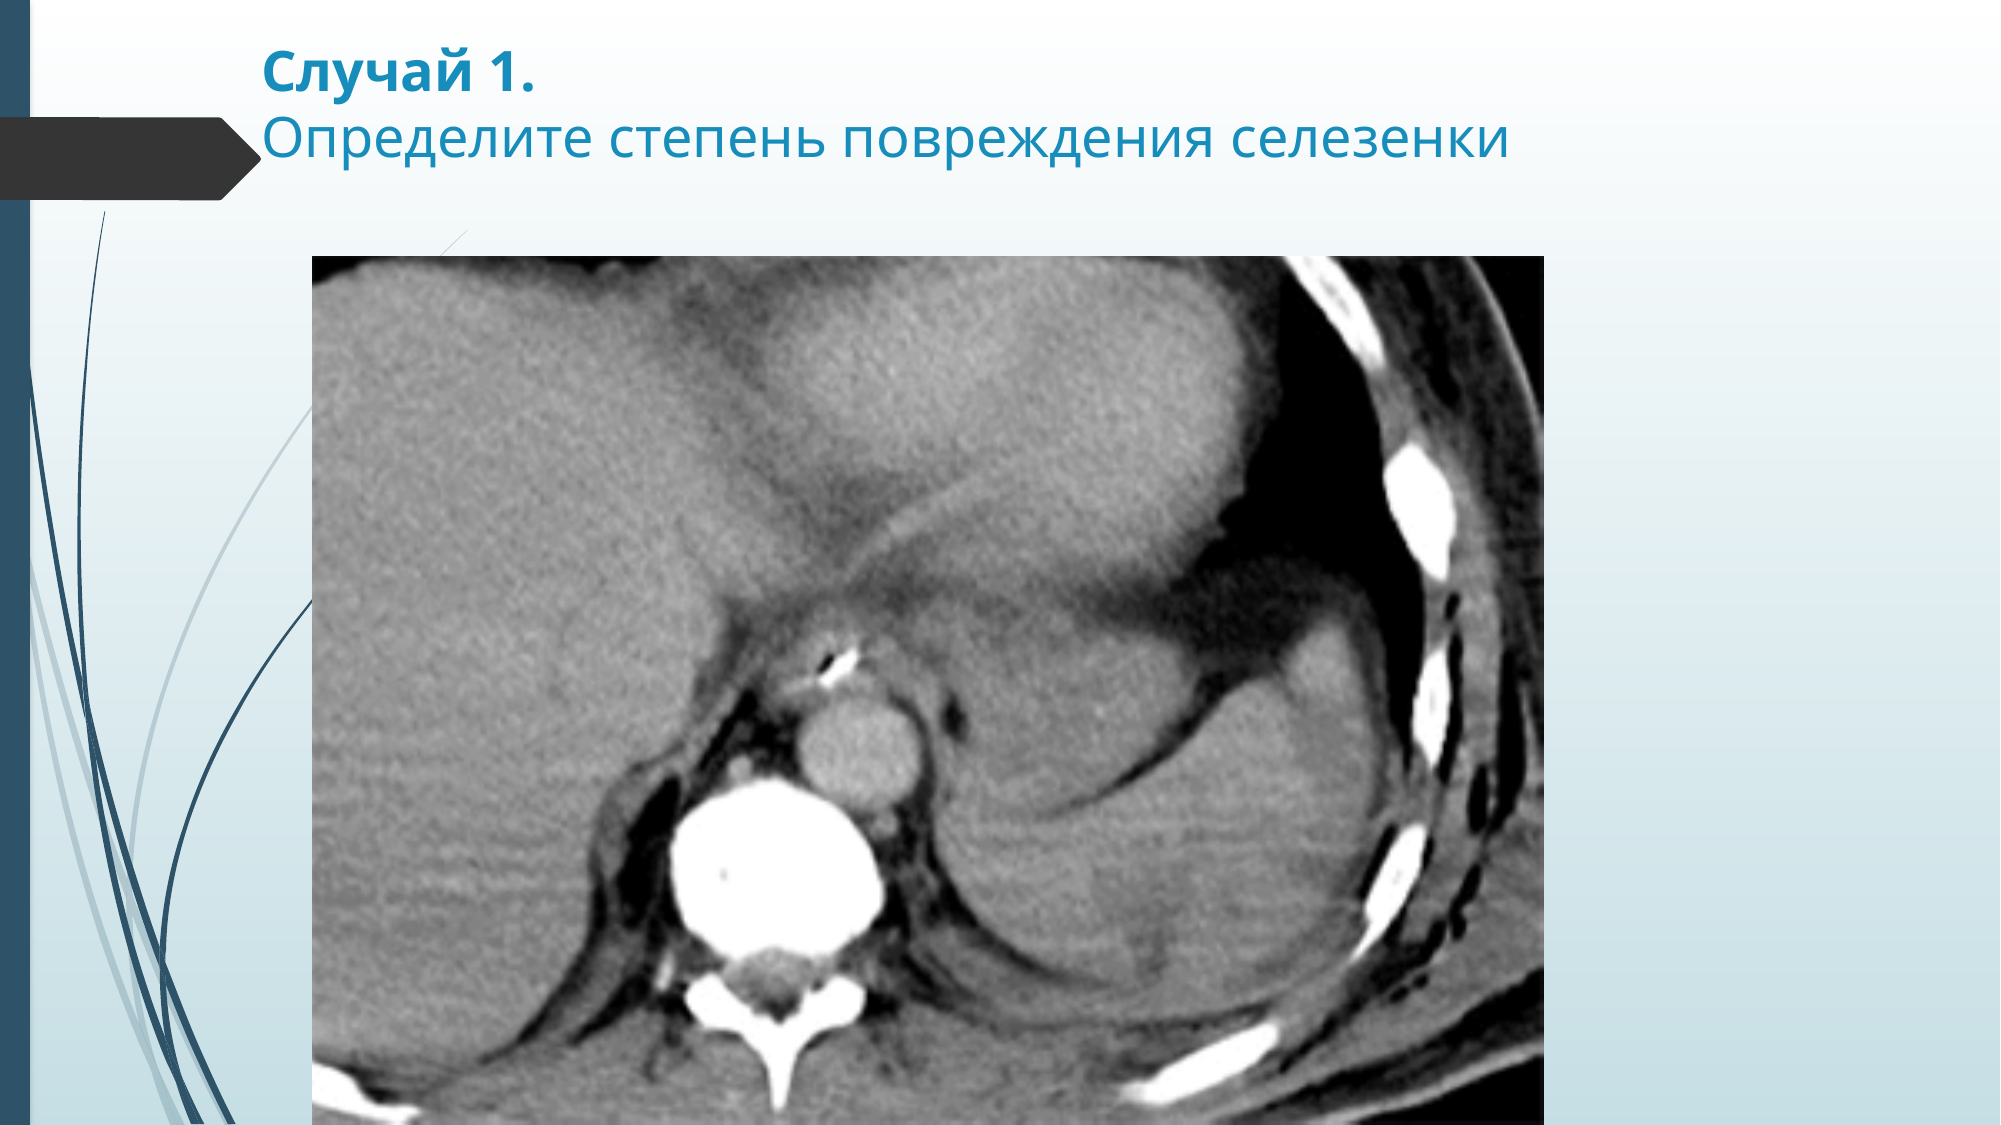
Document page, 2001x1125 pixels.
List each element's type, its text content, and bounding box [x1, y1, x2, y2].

title Случай 1. Определите степень повреждения селезенки [245, 27, 2000, 238]
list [312, 255, 1545, 1125]
